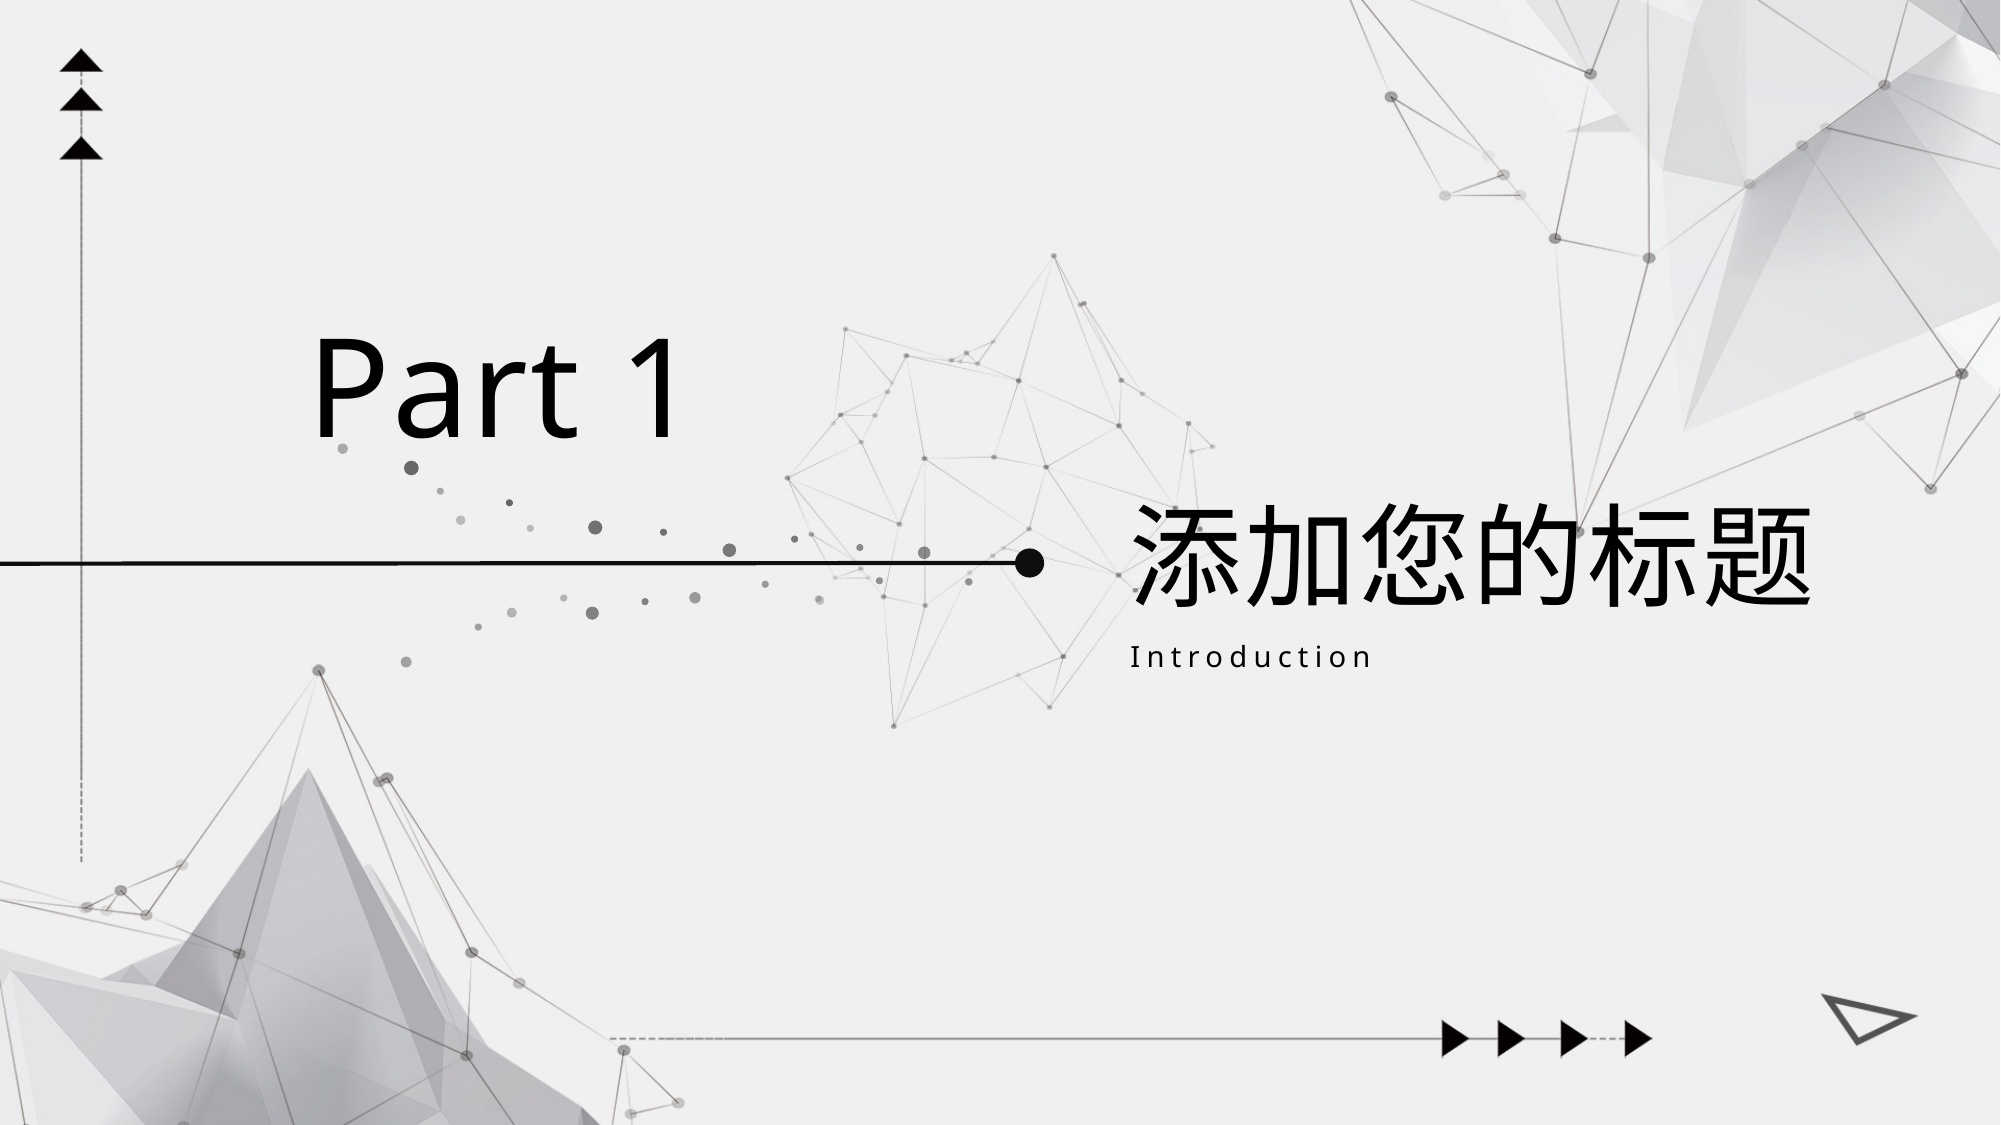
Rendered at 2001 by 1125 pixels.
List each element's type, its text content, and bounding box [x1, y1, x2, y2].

text_box [1014, 547, 1046, 579]
text_box Introduction [1115, 631, 1635, 681]
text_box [436, 487, 884, 631]
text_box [337, 443, 973, 668]
picture [0, 0, 2001, 1125]
text_box Part 1 [214, 292, 793, 472]
text_box 添加您的标题 [1114, 478, 1890, 628]
